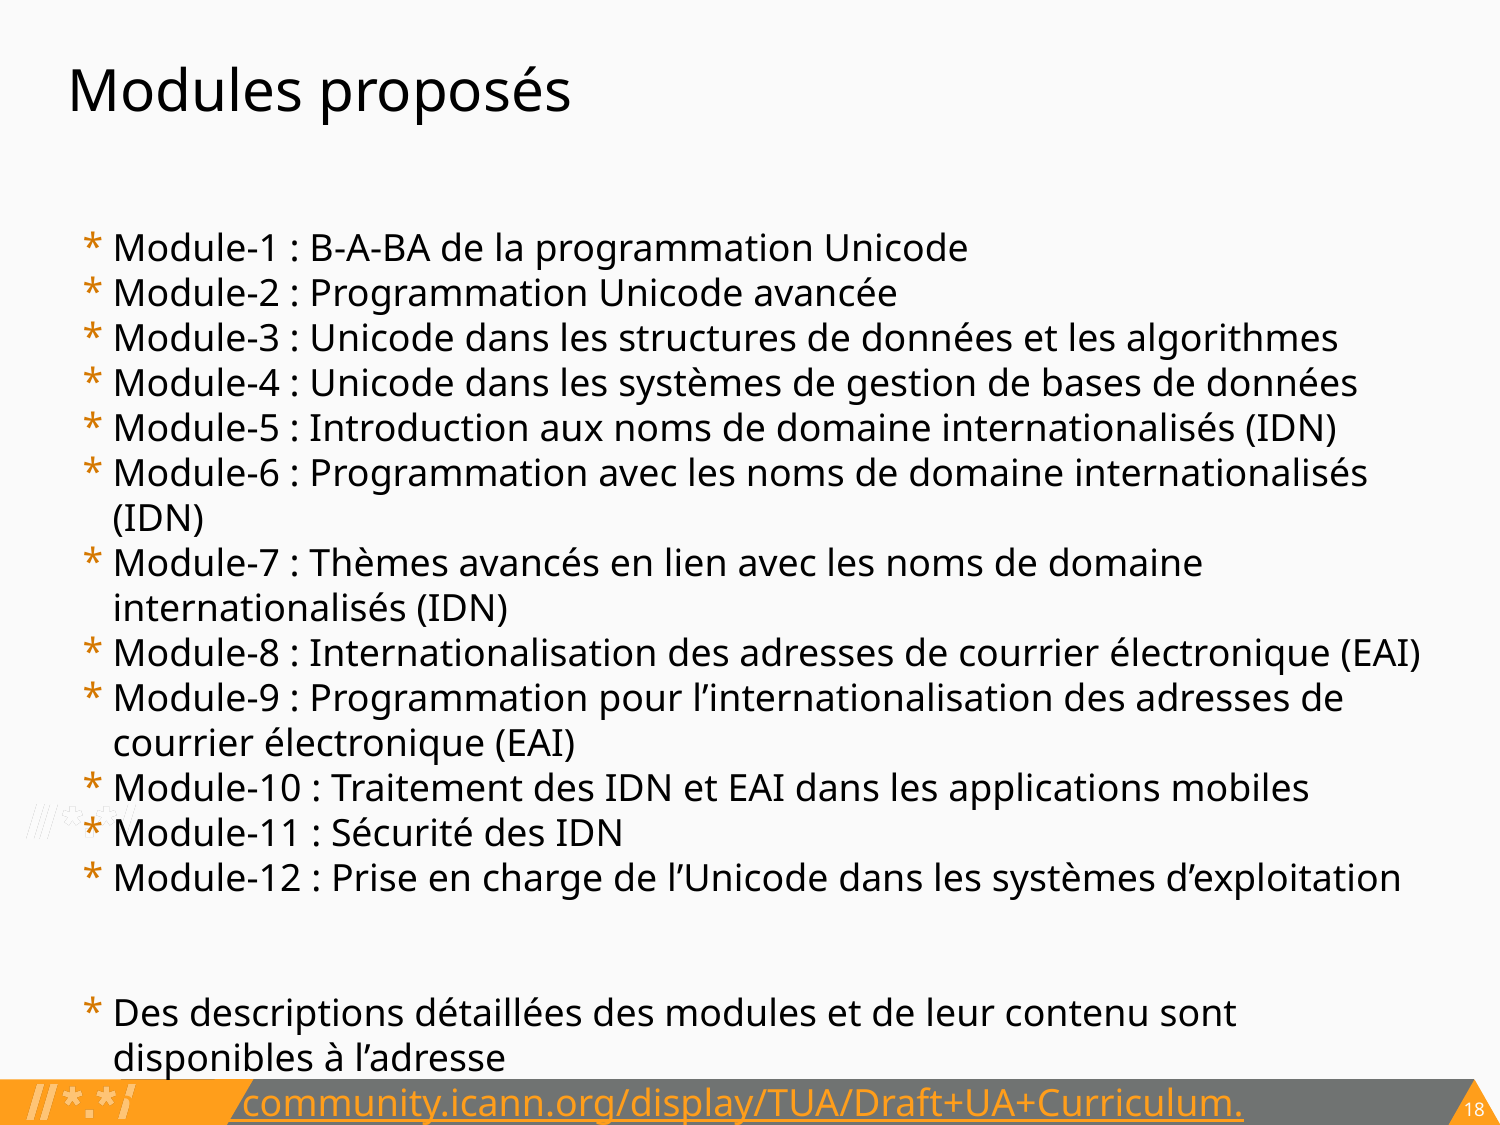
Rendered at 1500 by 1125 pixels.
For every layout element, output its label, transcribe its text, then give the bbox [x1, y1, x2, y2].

list Module-1 : B-A-BA de la programmation Unicode Module-2 : Programmation Unicode avancée Module-3 : Unicode dans les structures de données et les algorithmes Module-4 : Unicode dans les systèmes de gestion de bases de données Module-5 : Introduction aux noms de domaine internationalisés (IDN) Module-6 : Programmation avec les noms de domaine internationalisés (IDN) Module-7 : Thèmes avancés en lien avec les noms de domaine internationalisés (IDN) Module-8 : Internationalisation des adresses de courrier électronique (EAI) Module-9 : Programmation pour l’internationalisation des adresses de courrier électronique (EAI) Module-10 : Traitement des IDN et EAI dans les applications mobiles Module-11 : Sécurité des IDN Module-12 : Prise en charge de l’Unicode dans les systèmes d’exploitation Des descriptions détaillées des modules et de leur contenu sont disponibles à l’adresse https://community.icann.org/display/TUA/Draft+UA+Curriculum. [52, 216, 1439, 1033]
title Modules proposés [52, 45, 1448, 233]
